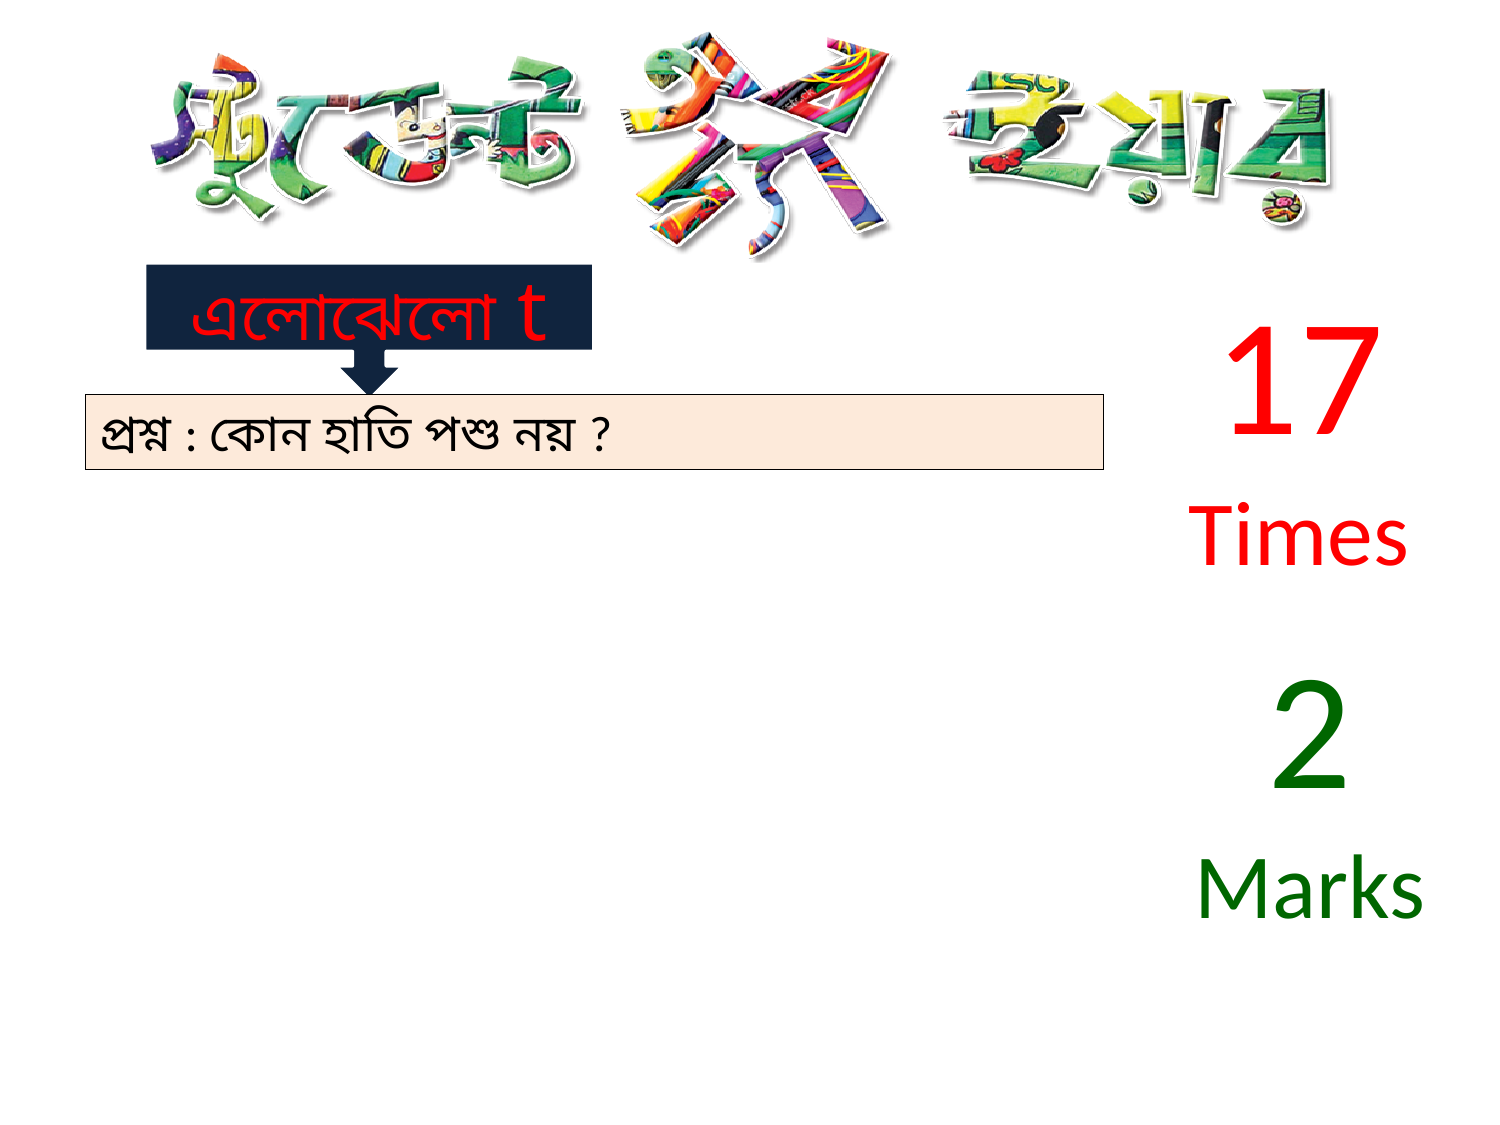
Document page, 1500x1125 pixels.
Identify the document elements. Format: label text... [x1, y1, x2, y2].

text_box প্রশ্ন : কোন হাতি পশু নয় ? [85, 394, 132, 470]
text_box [137, 24, 1476, 970]
